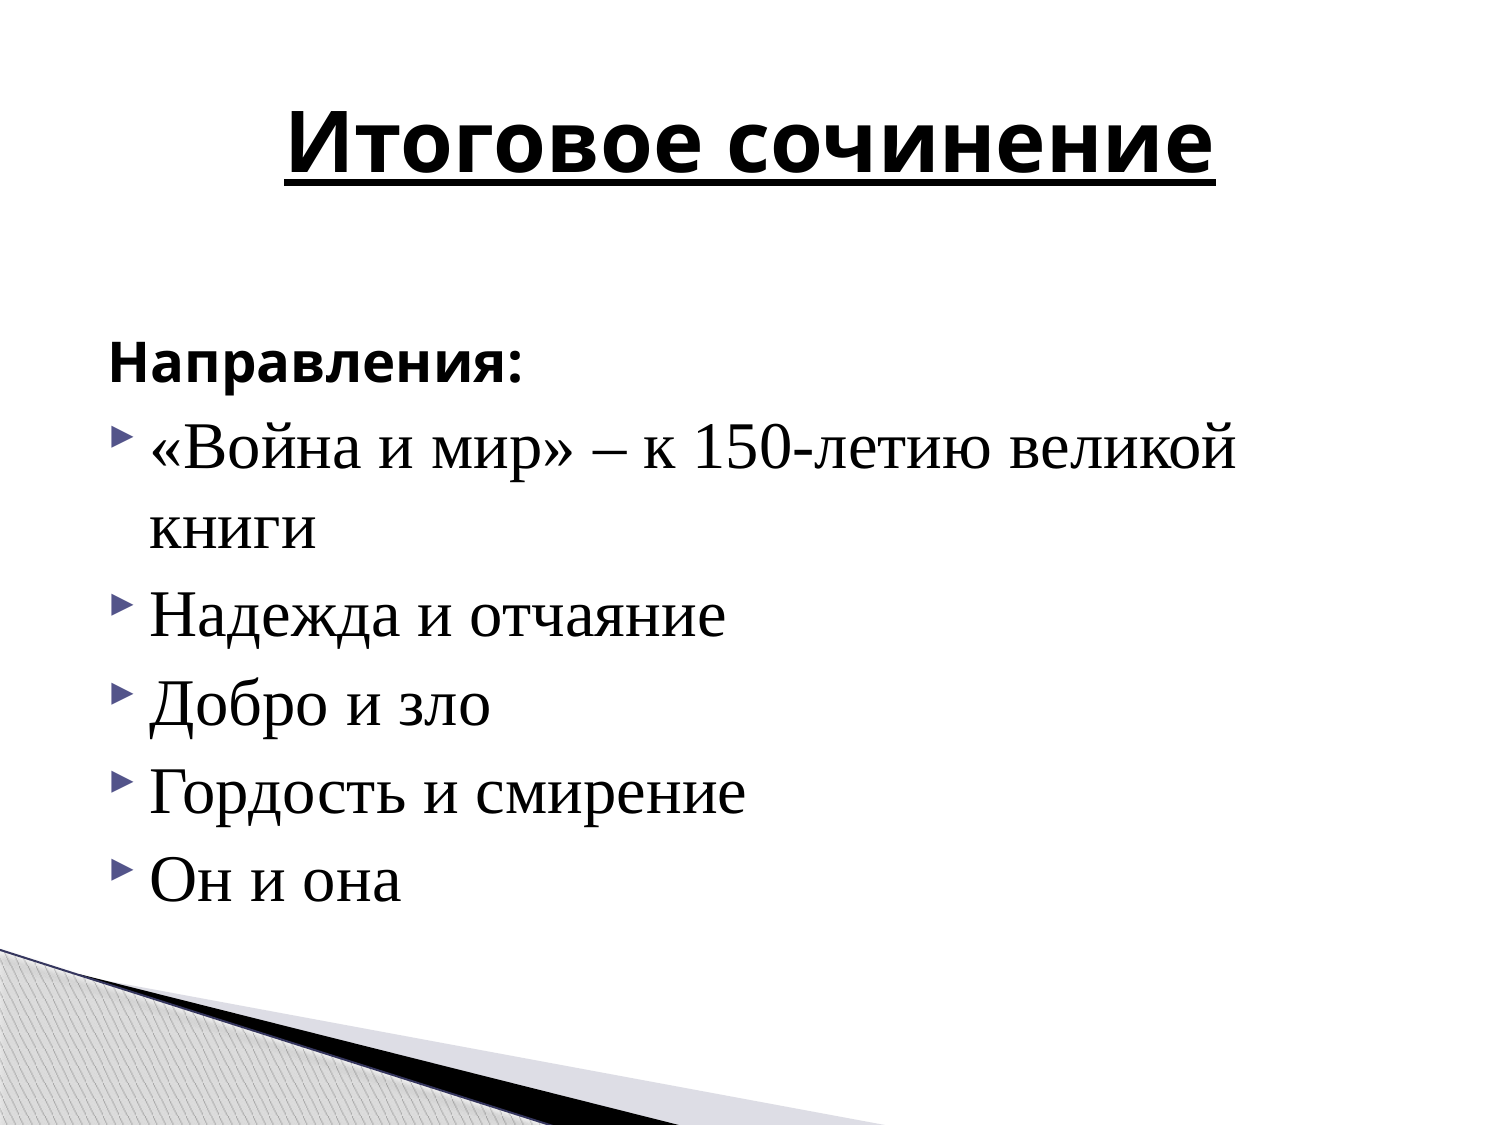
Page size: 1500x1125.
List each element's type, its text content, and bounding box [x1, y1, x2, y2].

list Направления: «Война и мир» – к 150-летию великой книги Надежда и отчаяние Добро и зло Гордость и смирение Он и она [75, 243, 1425, 986]
title Итоговое сочинение [75, 45, 1425, 233]
